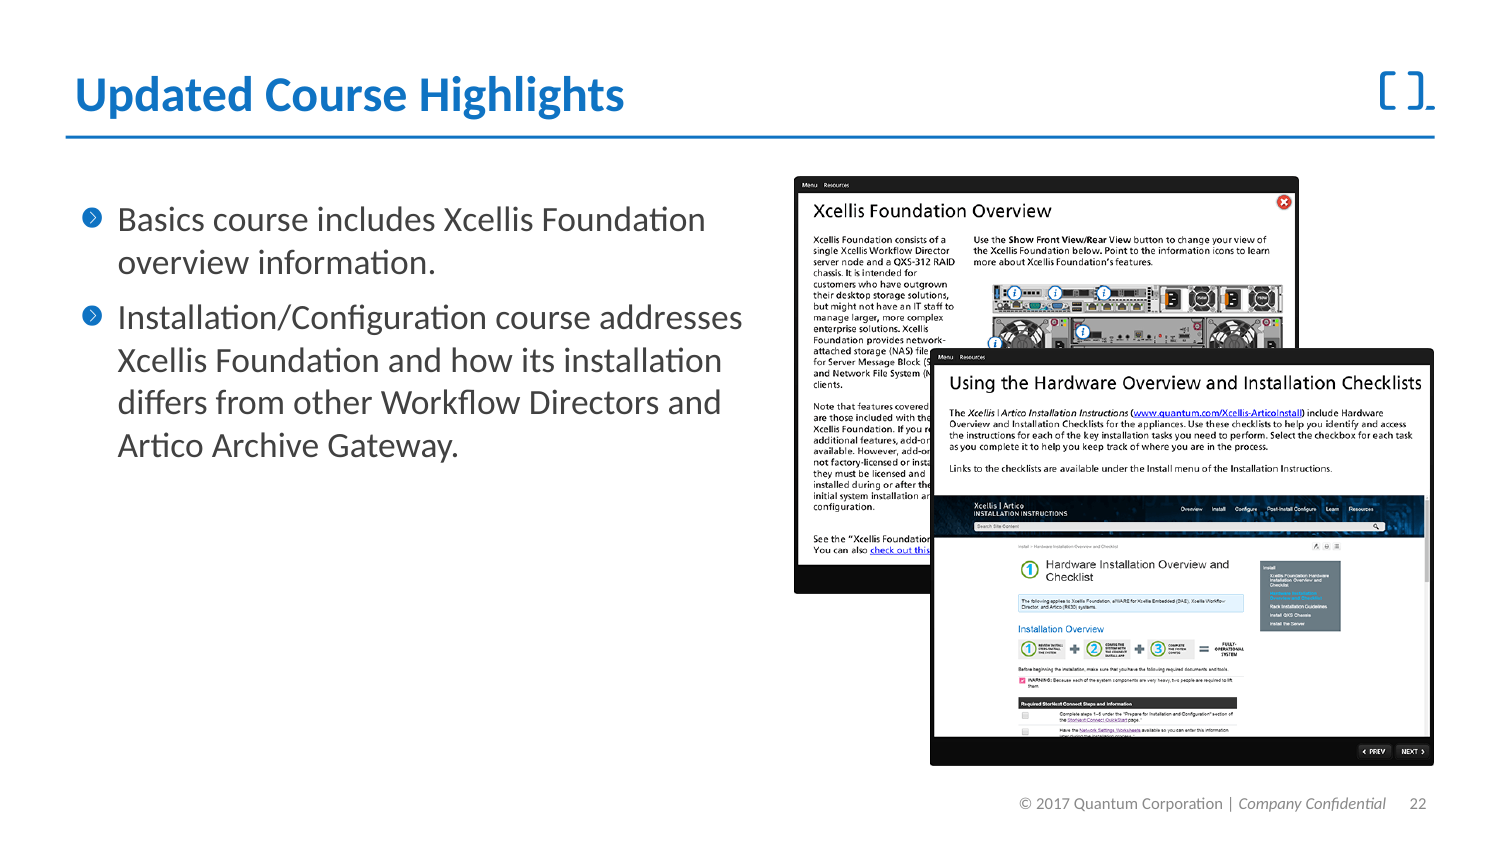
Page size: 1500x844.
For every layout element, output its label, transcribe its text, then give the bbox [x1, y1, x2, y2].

picture [80, 303, 104, 328]
picture [80, 205, 104, 230]
title Updated Course Highlights [59, 9, 1350, 122]
picture [1380, 71, 1435, 110]
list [793, 176, 1299, 595]
list Basics course includes Xcellis Foundation overview information. Installation/Configuration course addresses Xcellis Foundation and how its installation differs from other Workflow Directors and Artico Archive Gateway. [65, 196, 780, 704]
picture [929, 347, 1435, 766]
